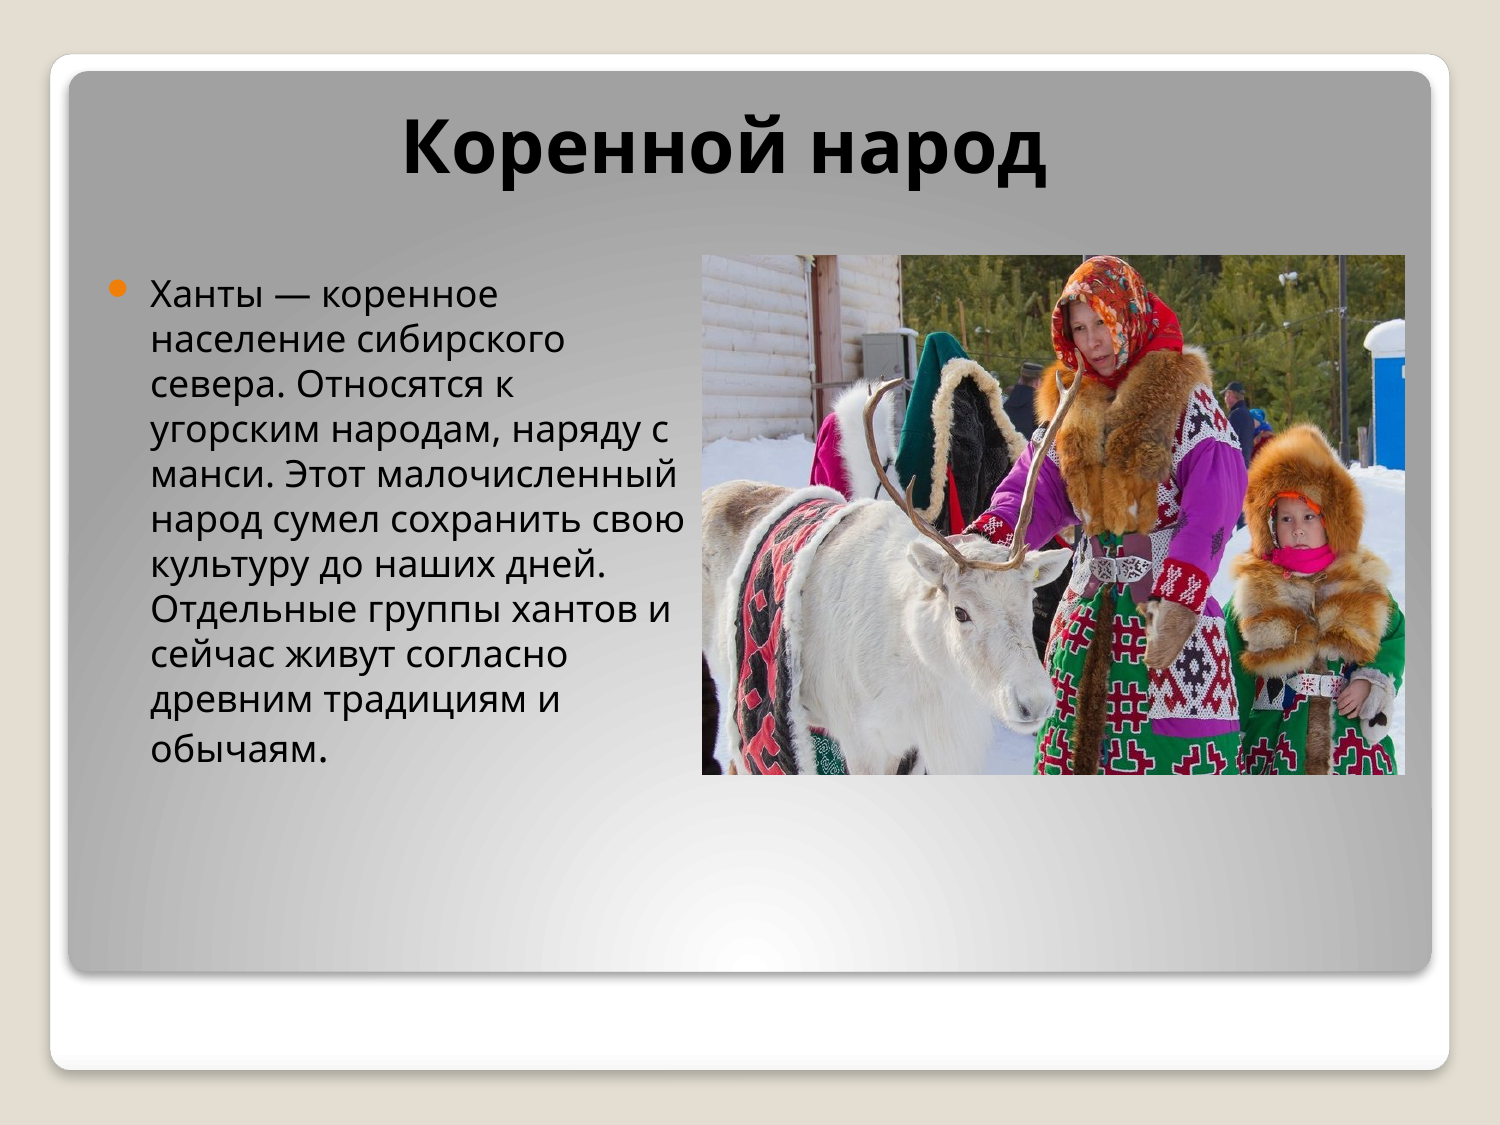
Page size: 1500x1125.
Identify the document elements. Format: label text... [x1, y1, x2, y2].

picture [702, 255, 1406, 776]
title Коренной народ [53, 66, 1396, 197]
list Ханты — коренное население сибирского севера. Относятся к угорским народам, наряду с манси. Этот малочисленный народ сумел сохранить свою культуру до наших дней. Отдельные группы хантов и сейчас живут согласно древним традициям и обычаям. [76, 255, 703, 943]
